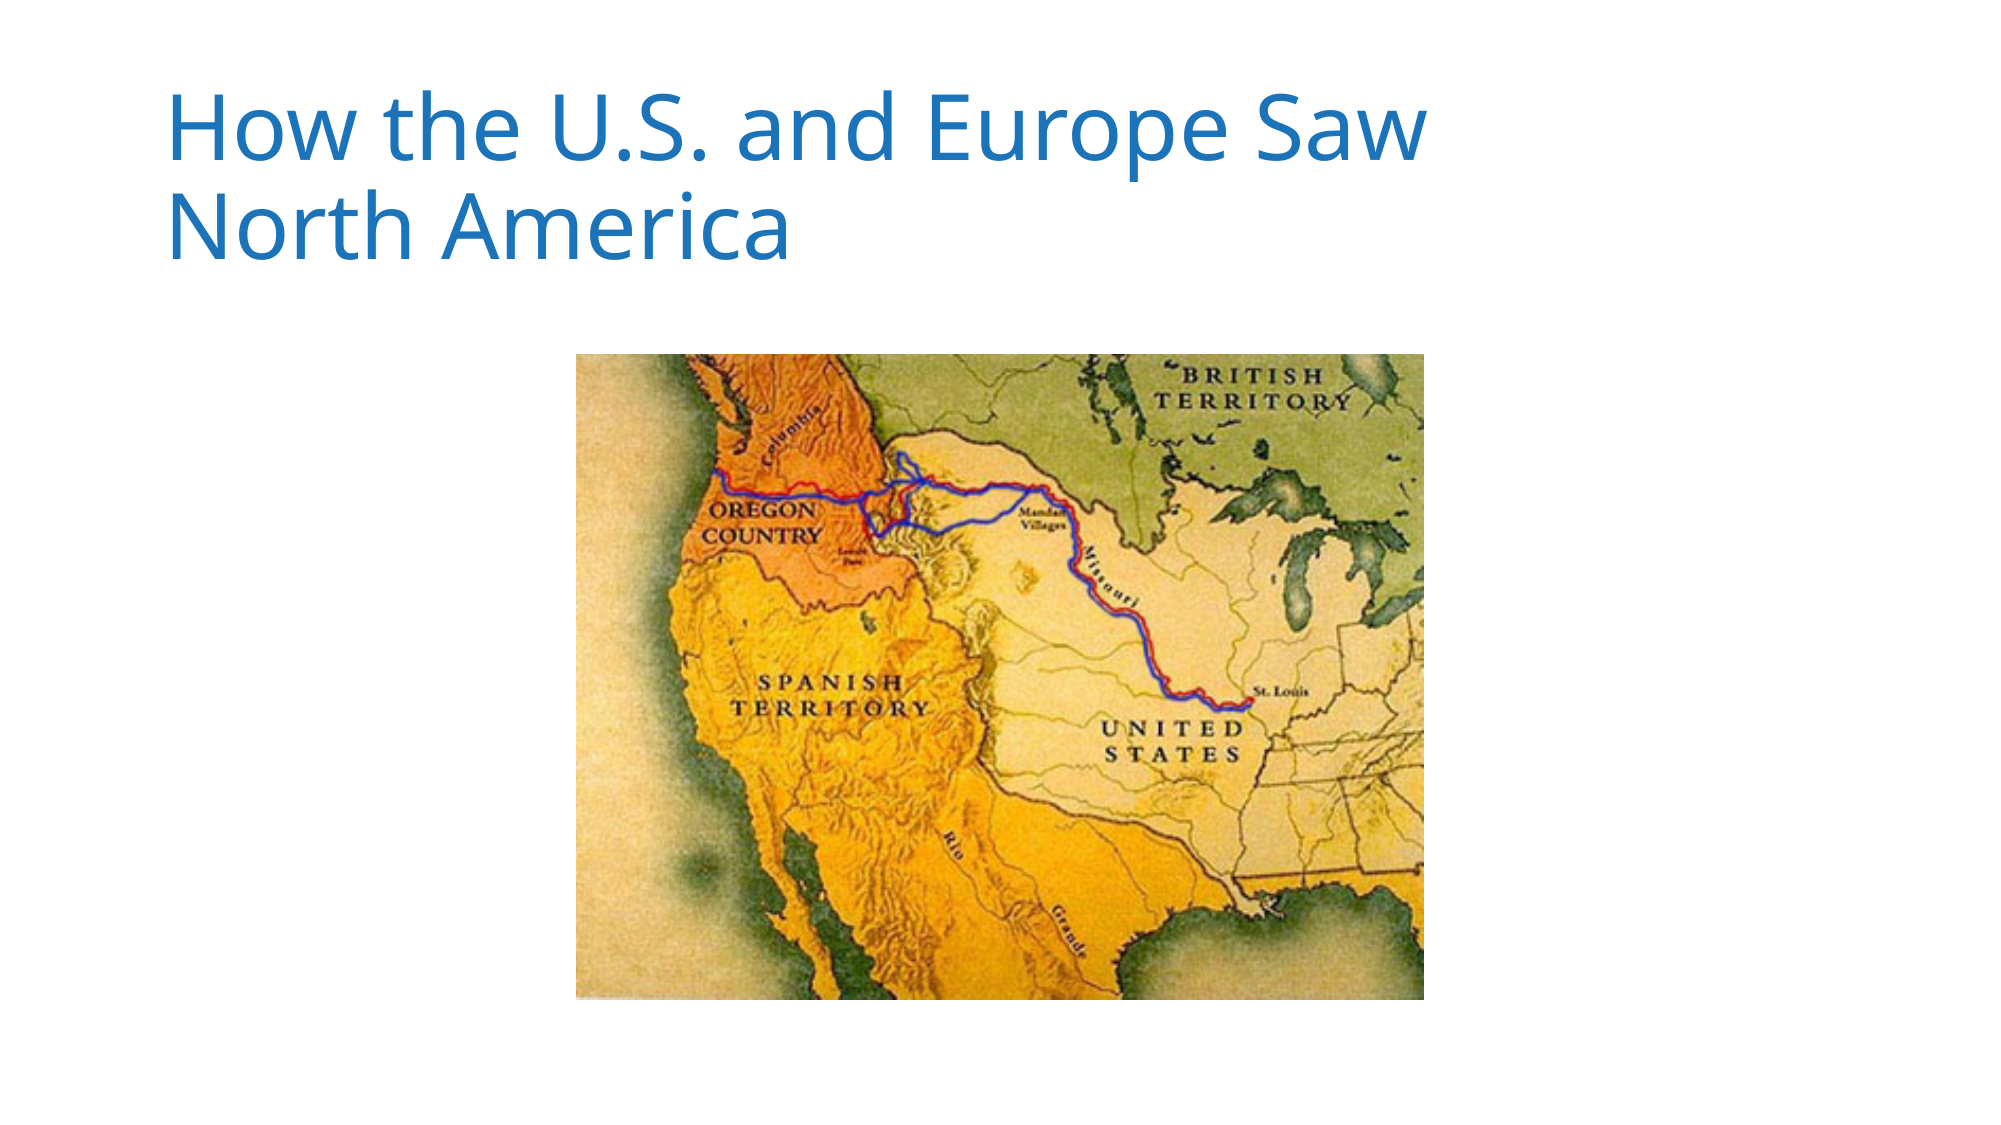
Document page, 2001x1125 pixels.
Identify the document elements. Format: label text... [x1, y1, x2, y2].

picture [576, 354, 1424, 1001]
title How the U.S. and Europe Saw North America [164, 81, 1545, 214]
